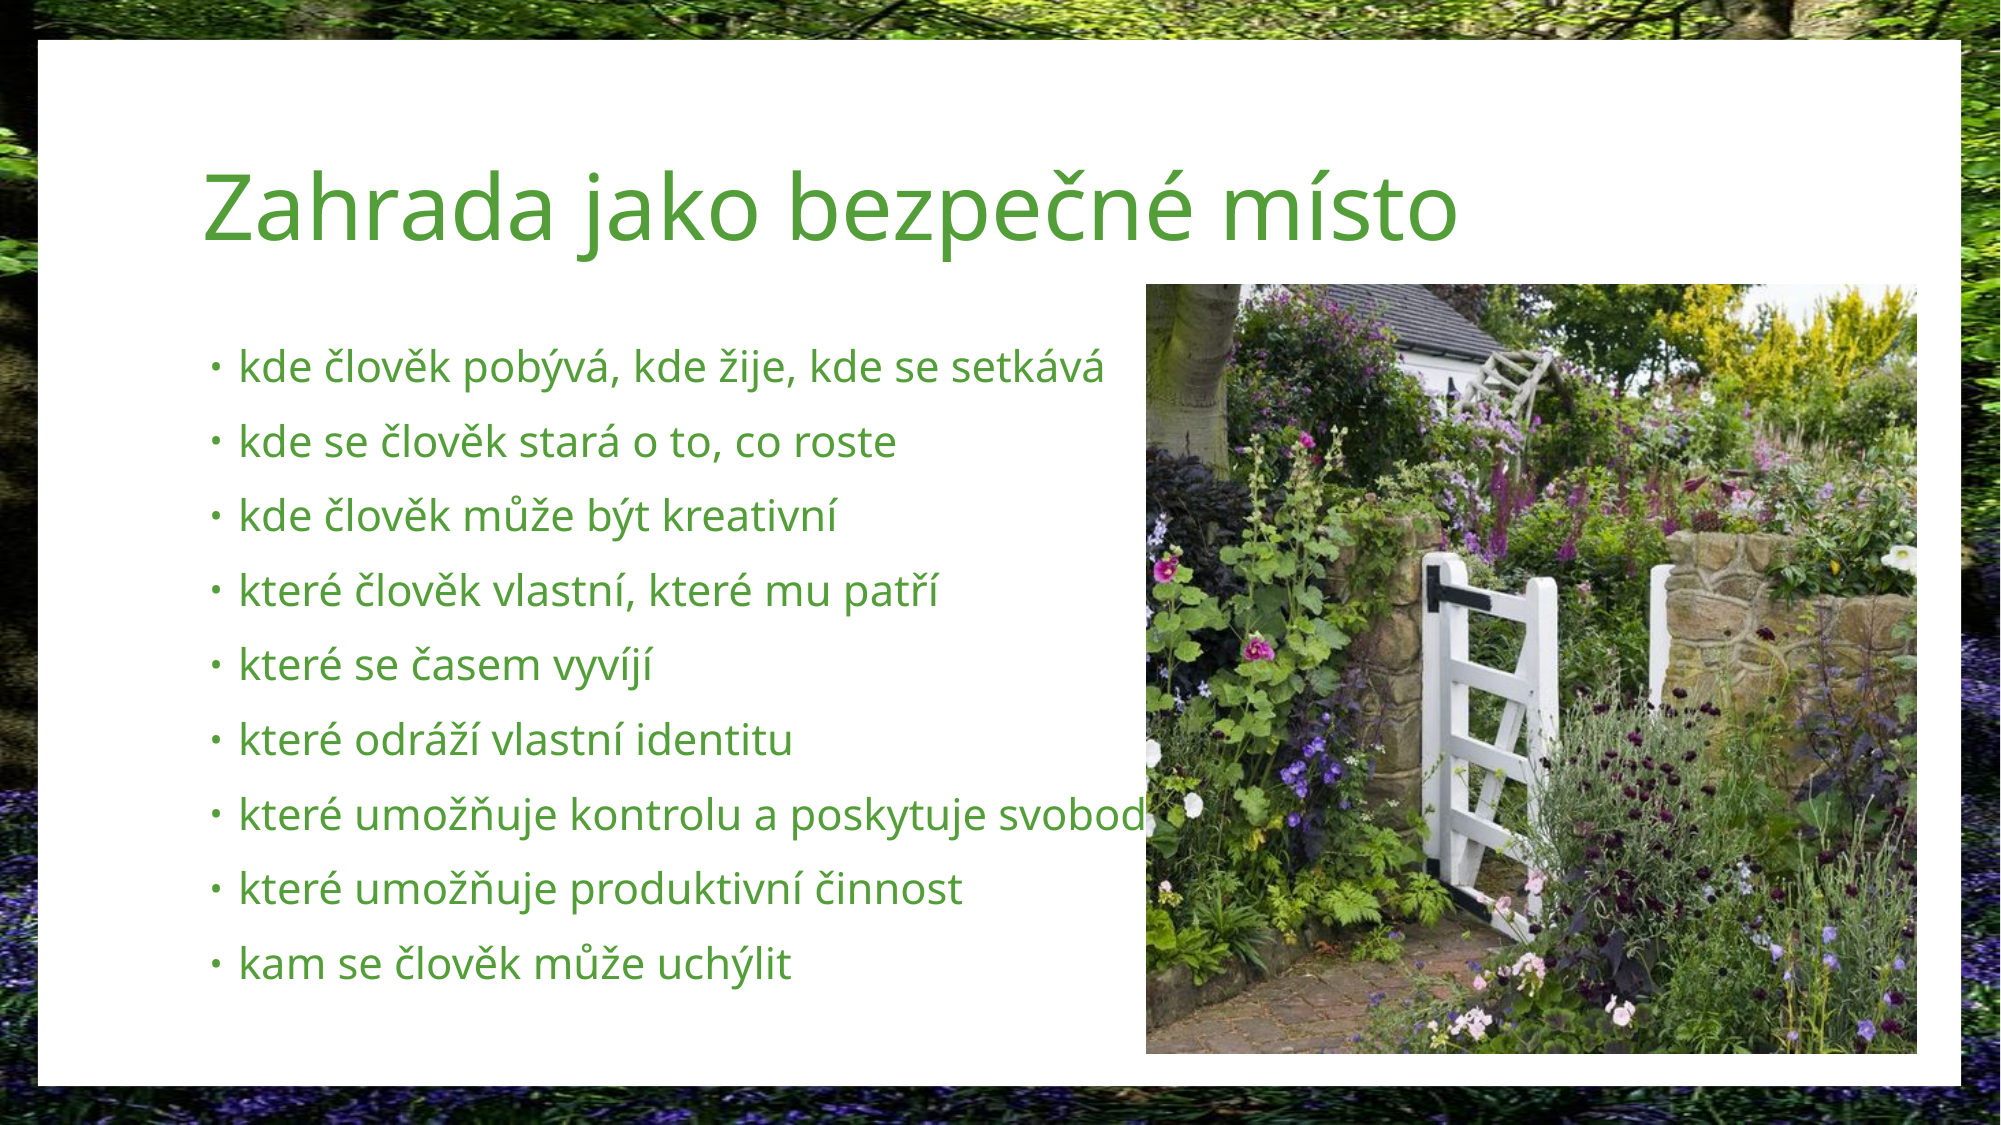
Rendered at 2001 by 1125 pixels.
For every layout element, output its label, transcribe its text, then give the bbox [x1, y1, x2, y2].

picture [0, 0, 2001, 1125]
title Zahrada jako bezpečné místo [187, 99, 1808, 323]
list kde člověk pobývá, kde žije, kde se setkává kde se člověk stará o to, co roste kde člověk může být kreativní které člověk vlastní, které mu patří které se časem vyvíjí které odráží vlastní identitu které umožňuje kontrolu a poskytuje svobodu které umožňuje produktivní činnost kam se člověk může uchýlit [187, 337, 1140, 1000]
